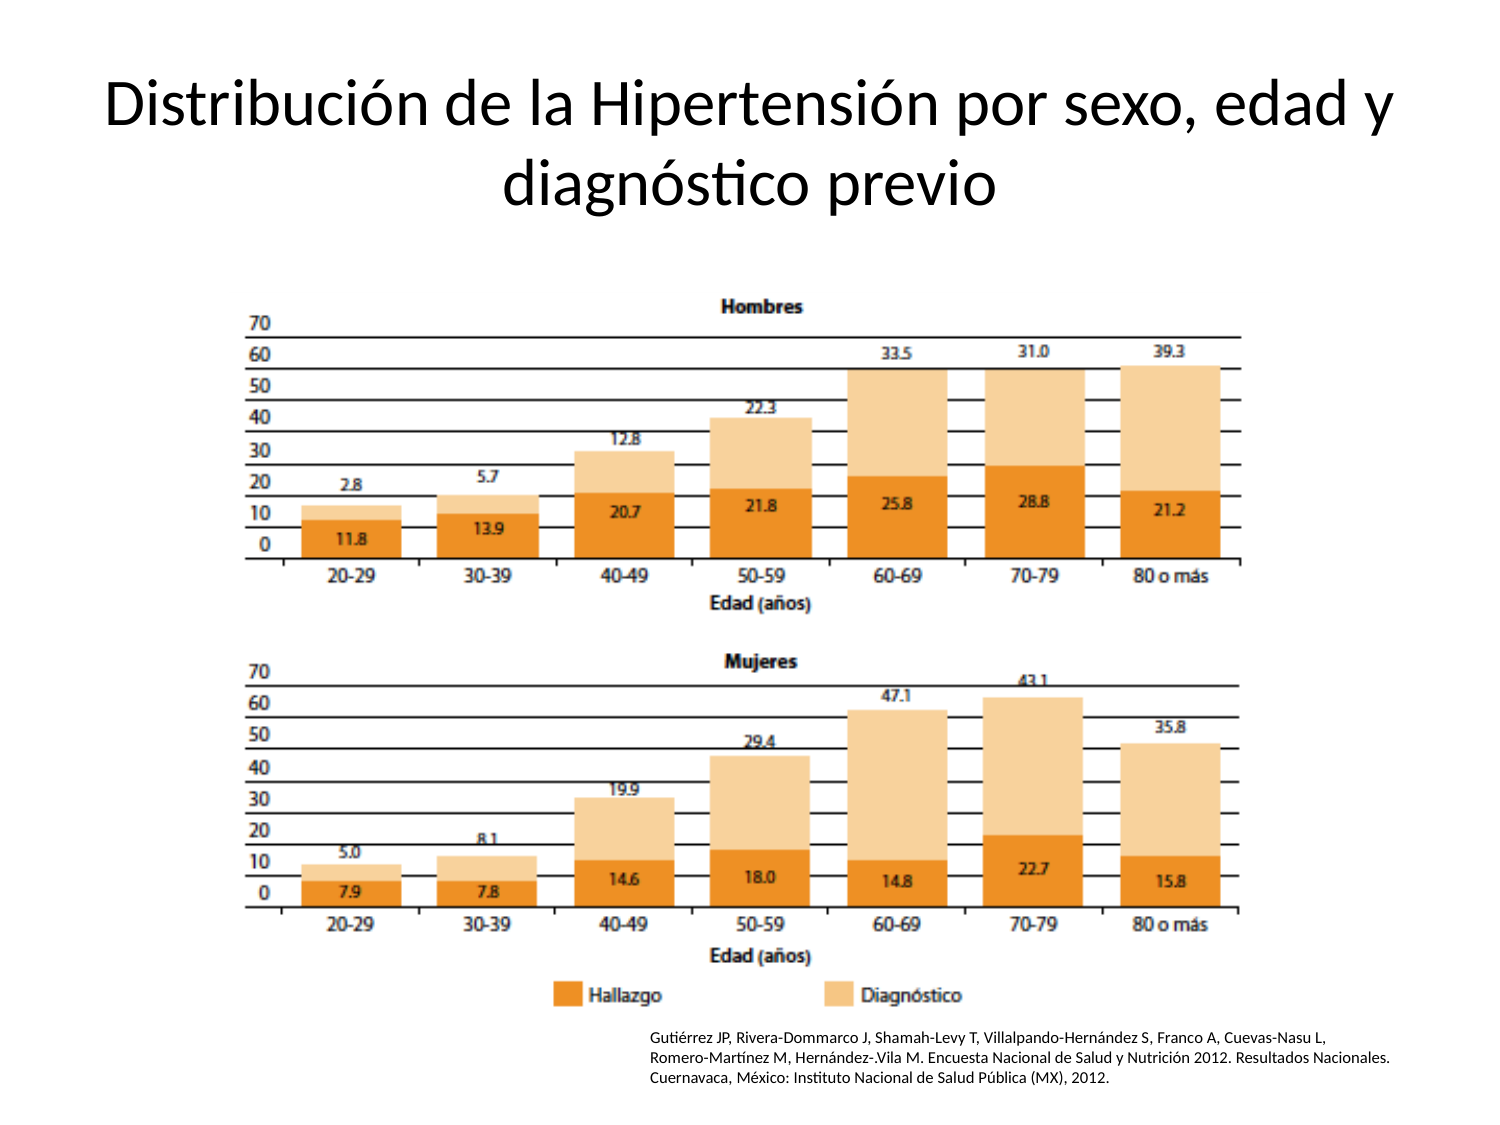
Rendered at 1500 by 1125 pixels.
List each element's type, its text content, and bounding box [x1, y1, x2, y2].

picture [228, 291, 1272, 1011]
text_box Gutiérrez JP, Rivera-Dommarco J, Shamah-Levy T, Villalpando-Hernández S, Franco A, Cuevas-Nasu L, Romero-Martínez M, Hernández-.Vila M. Encuesta Nacional de Salud y Nutrición 2012. Resultados Nacionales. Cuernavaca, México: Instituto Nacional de Salud Pública (MX), 2012. [635, 1019, 1477, 1095]
title Distribución de la Hipertensión por sexo, edad y diagnóstico previo [75, 45, 1425, 233]
